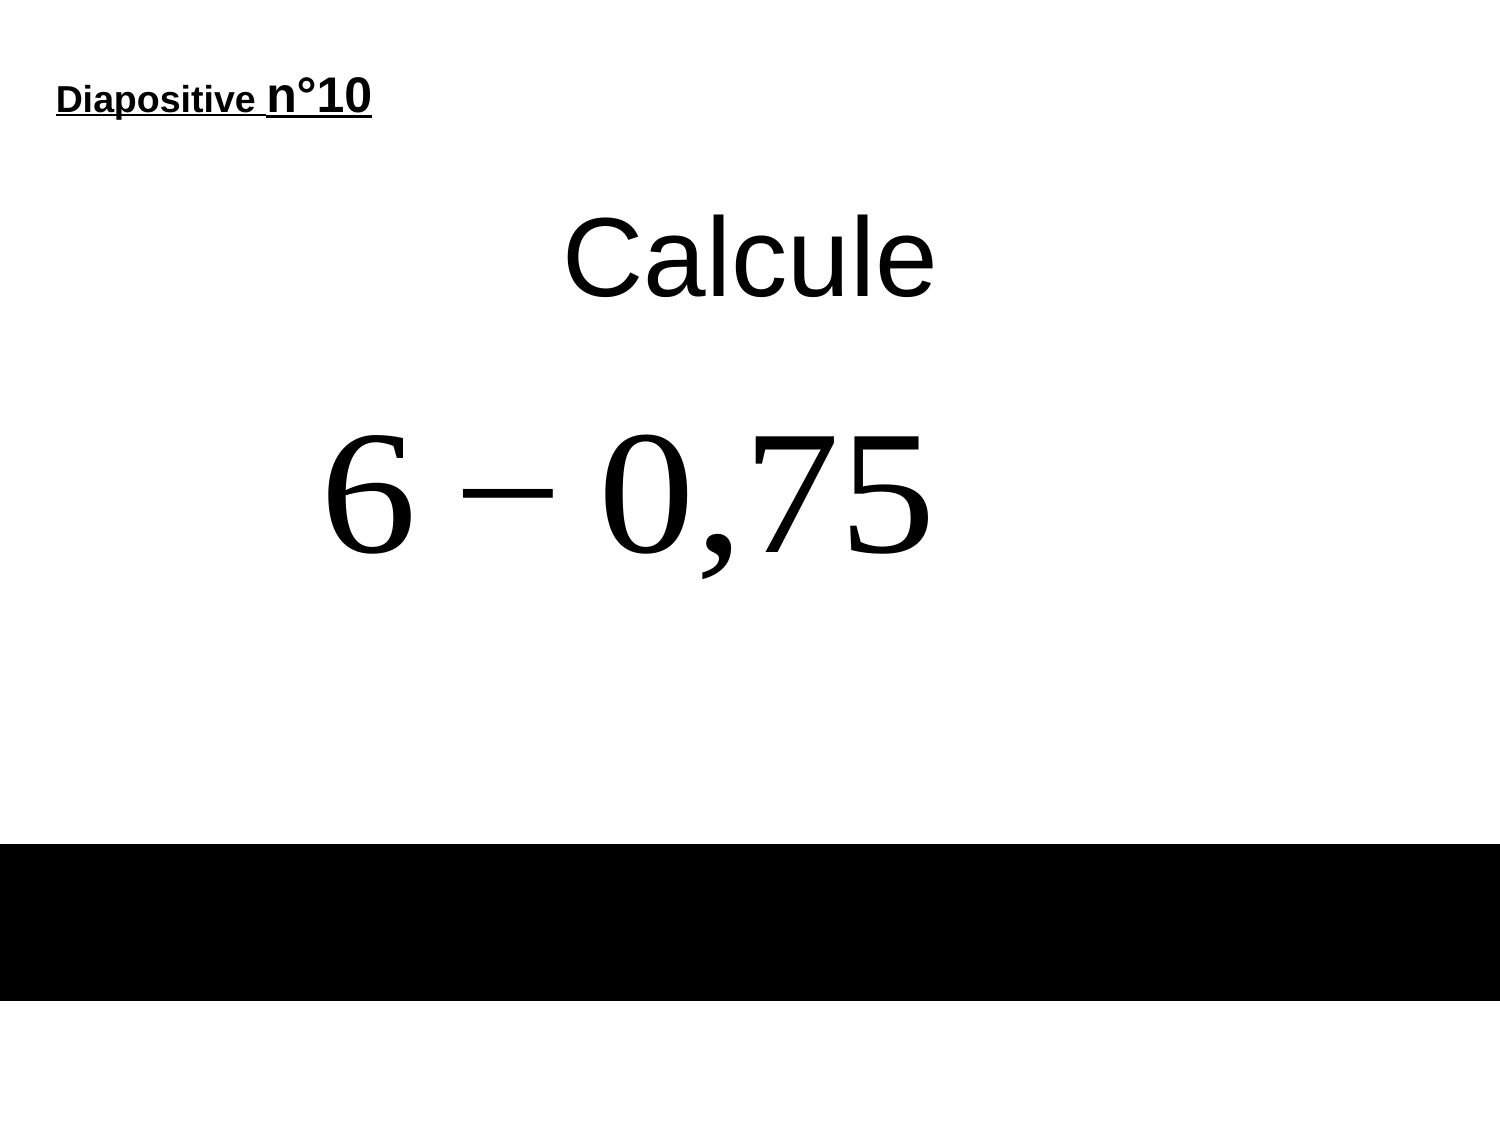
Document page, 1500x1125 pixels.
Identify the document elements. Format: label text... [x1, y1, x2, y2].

text_box Calcule [112, 130, 1388, 372]
text_box Diapositive n°10 [41, 54, 762, 130]
text_box [0, 844, 1500, 1001]
